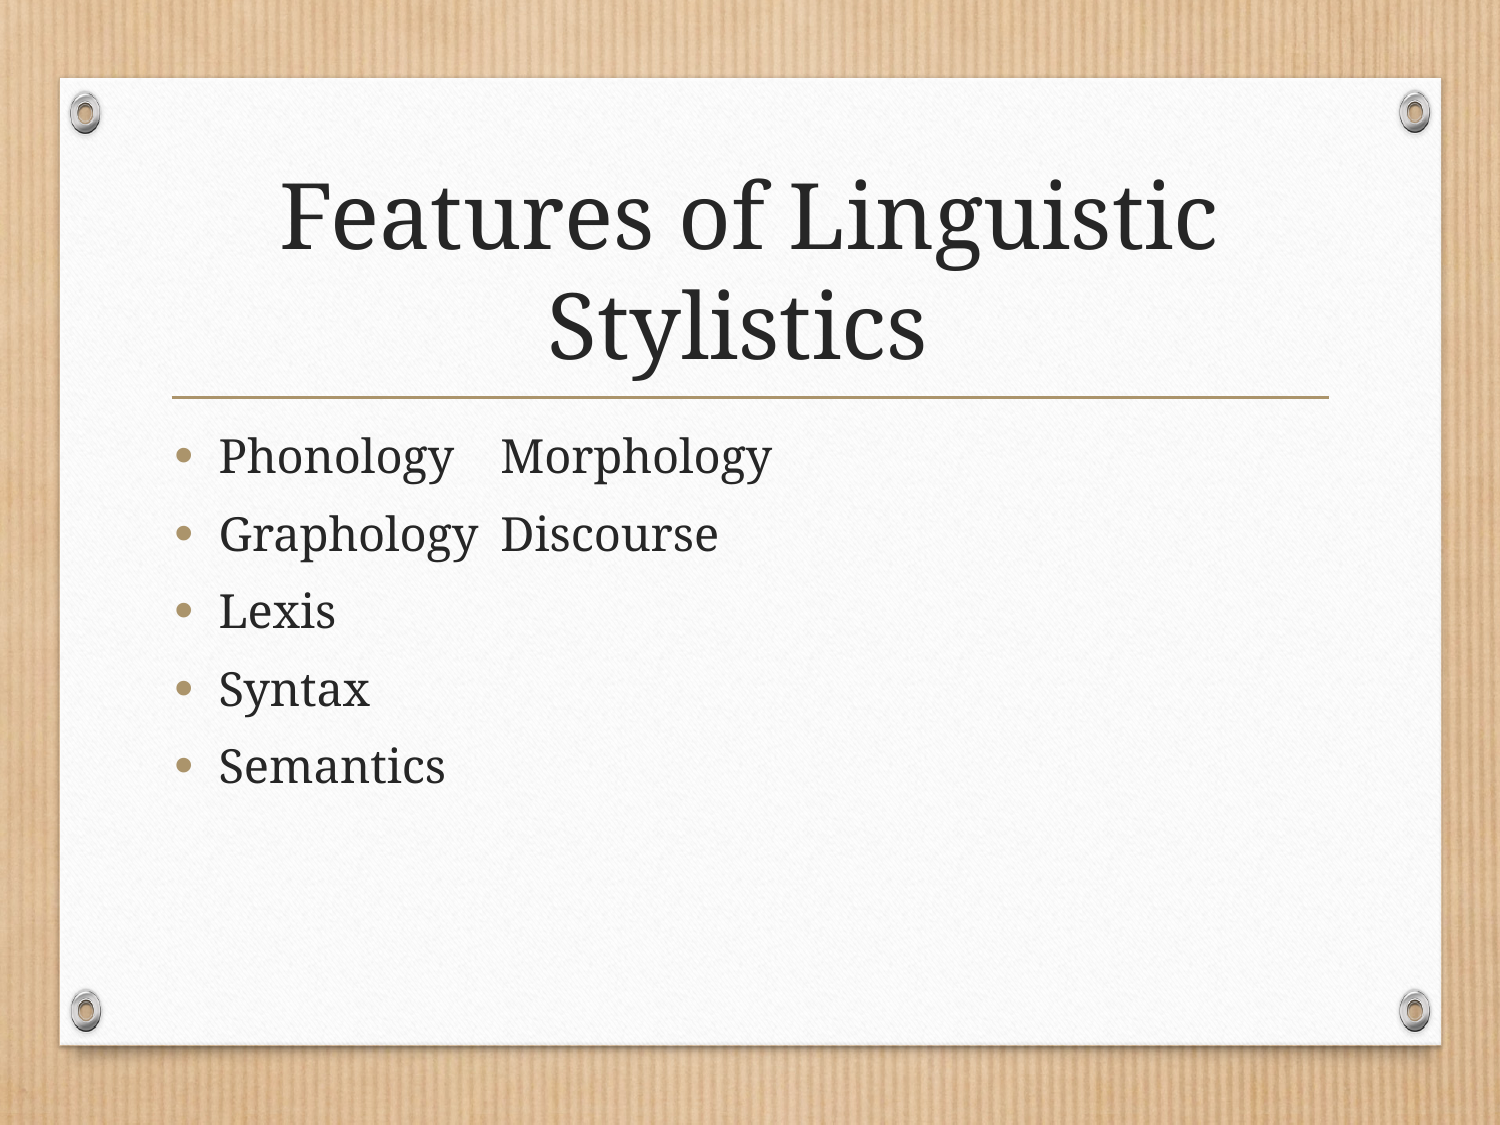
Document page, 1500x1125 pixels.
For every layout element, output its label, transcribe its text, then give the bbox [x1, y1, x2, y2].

picture [0, 0, 1500, 1125]
list Phonology Morphology Graphology Discourse Lexis Syntax Semantics [159, 419, 1341, 964]
title Features of Linguistic Stylistics [159, 161, 1341, 375]
